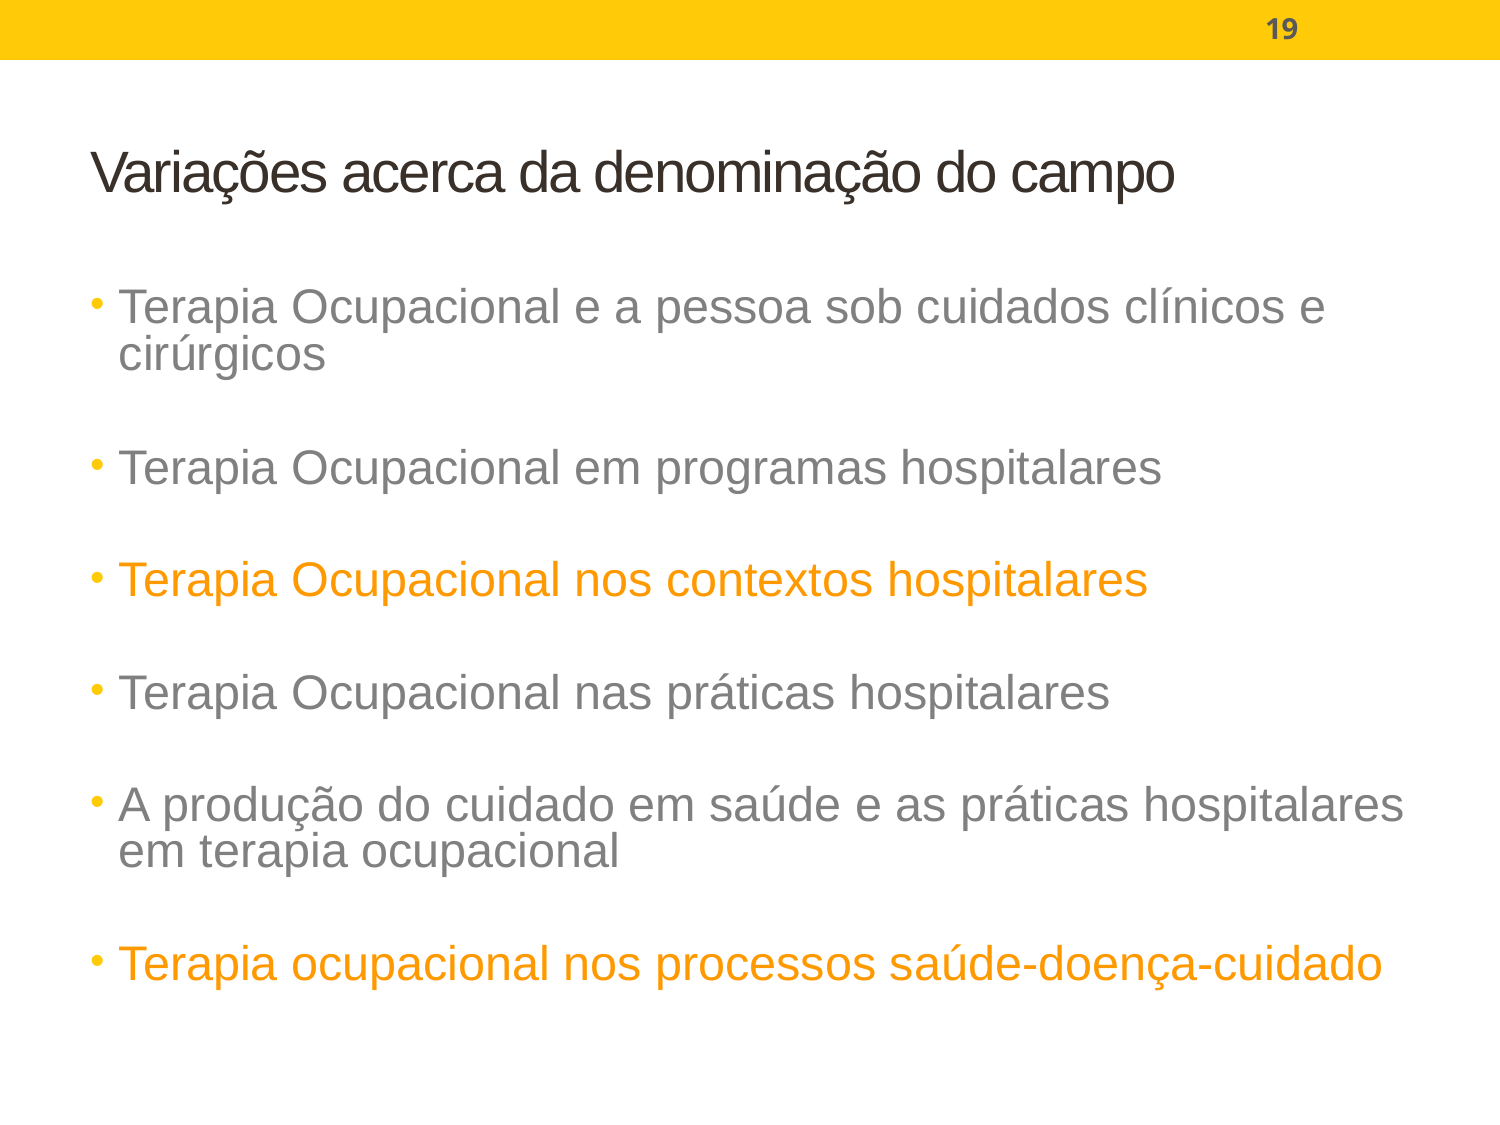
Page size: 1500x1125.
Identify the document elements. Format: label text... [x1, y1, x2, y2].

slide_number 19 [1250, 3, 1425, 57]
list Terapia Ocupacional e a pessoa sob cuidados clínicos e cirúrgicos Terapia Ocupacional em programas hospitalares Terapia Ocupacional nos contextos hospitalares Terapia Ocupacional nas práticas hospitalares A produção do cuidado em saúde e as práticas hospitalares em terapia ocupacional Terapia ocupacional nos processos saúde-doença-cuidado [75, 278, 1425, 1005]
title Variações acerca da denominação do campo [75, 87, 1425, 250]
